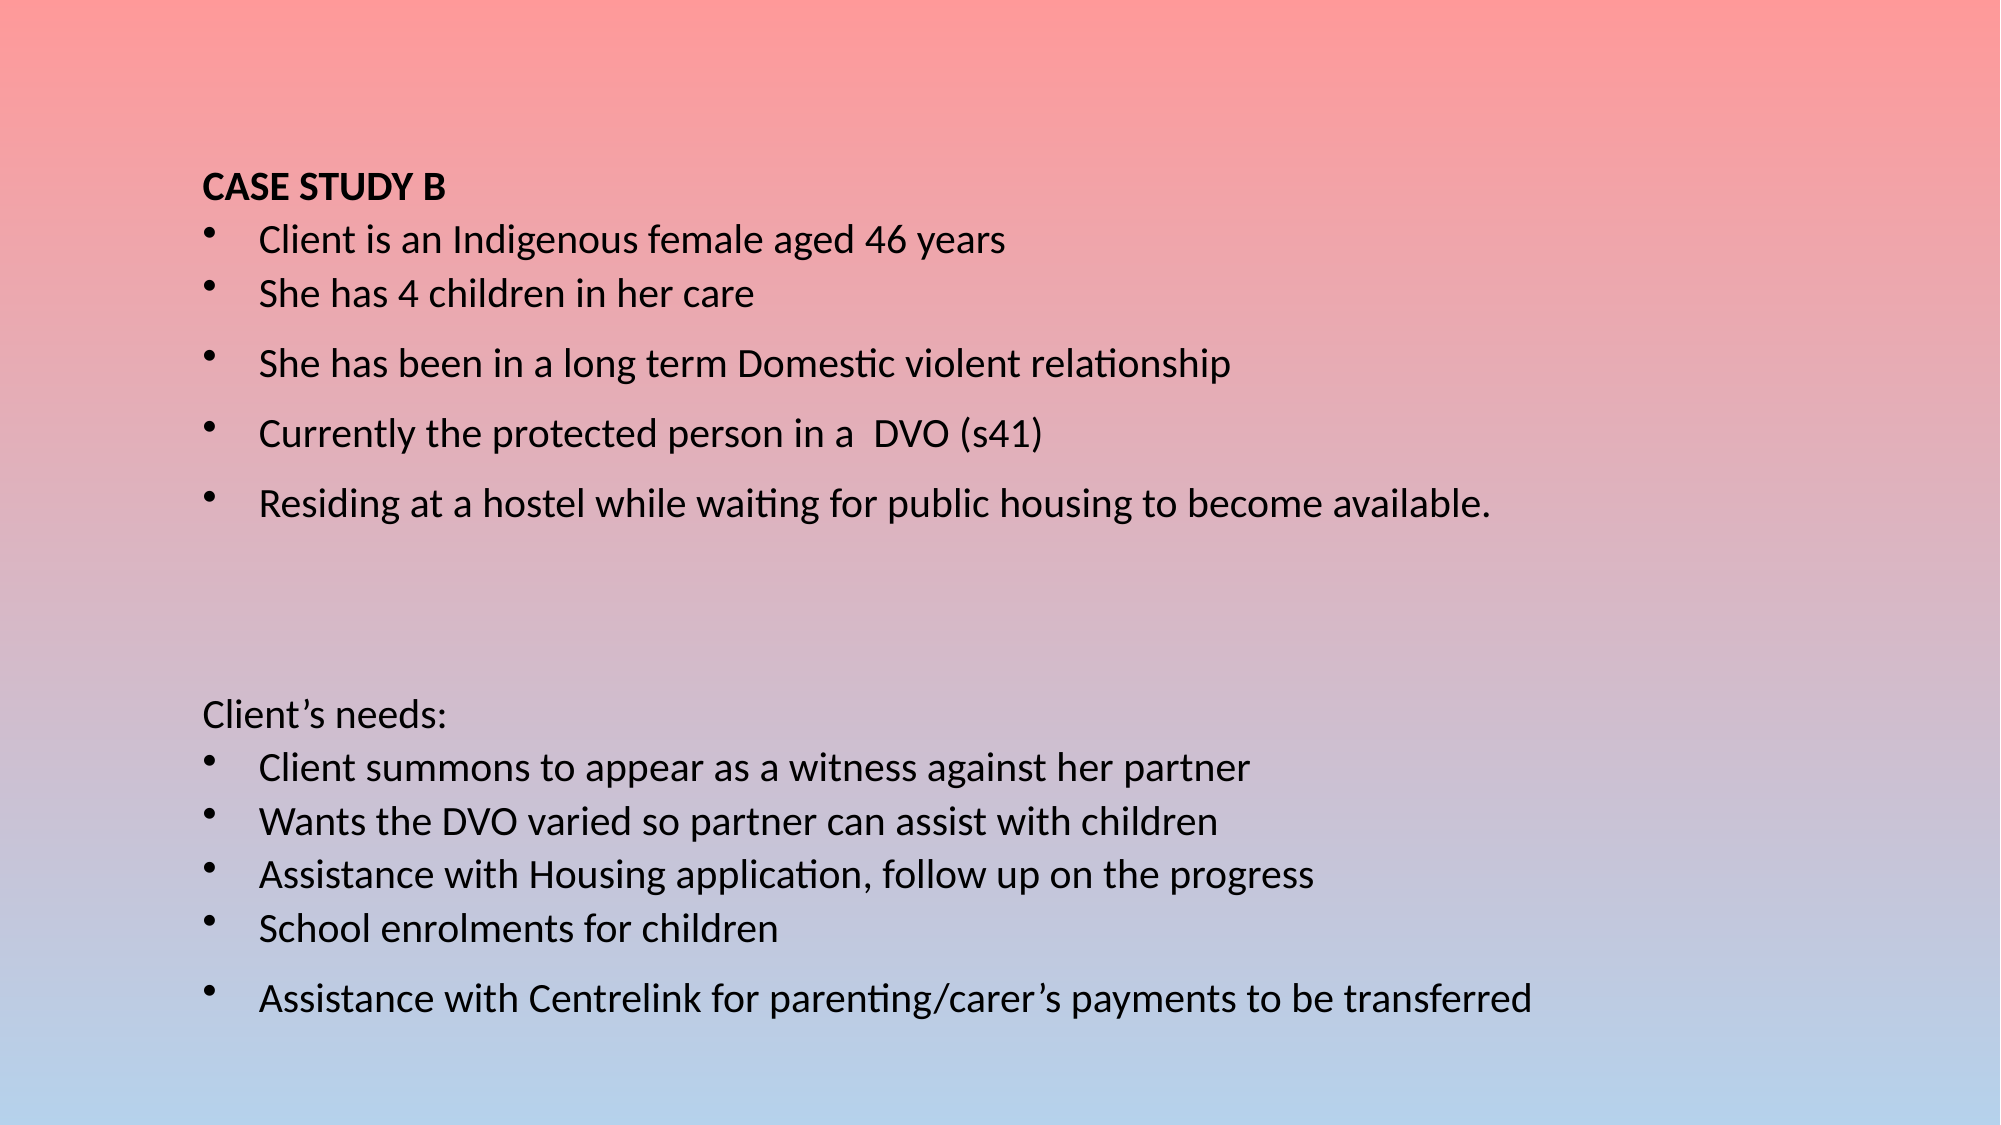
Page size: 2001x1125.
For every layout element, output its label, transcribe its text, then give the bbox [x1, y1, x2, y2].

text_box CASE STUDY B Client is an Indigenous female aged 46 years She has 4 children in her care She has been in a long term Domestic violent relationship Currently the protected person in a DVO (s41) Residing at a hostel while waiting for public housing to become available. Client’s needs: Client summons to appear as a witness against her partner Wants the DVO varied so partner can assist with children Assistance with Housing application, follow up on the progress School enrolments for children Assistance with Centrelink for parenting/carer’s payments to be transferred [194, 147, 1796, 1029]
